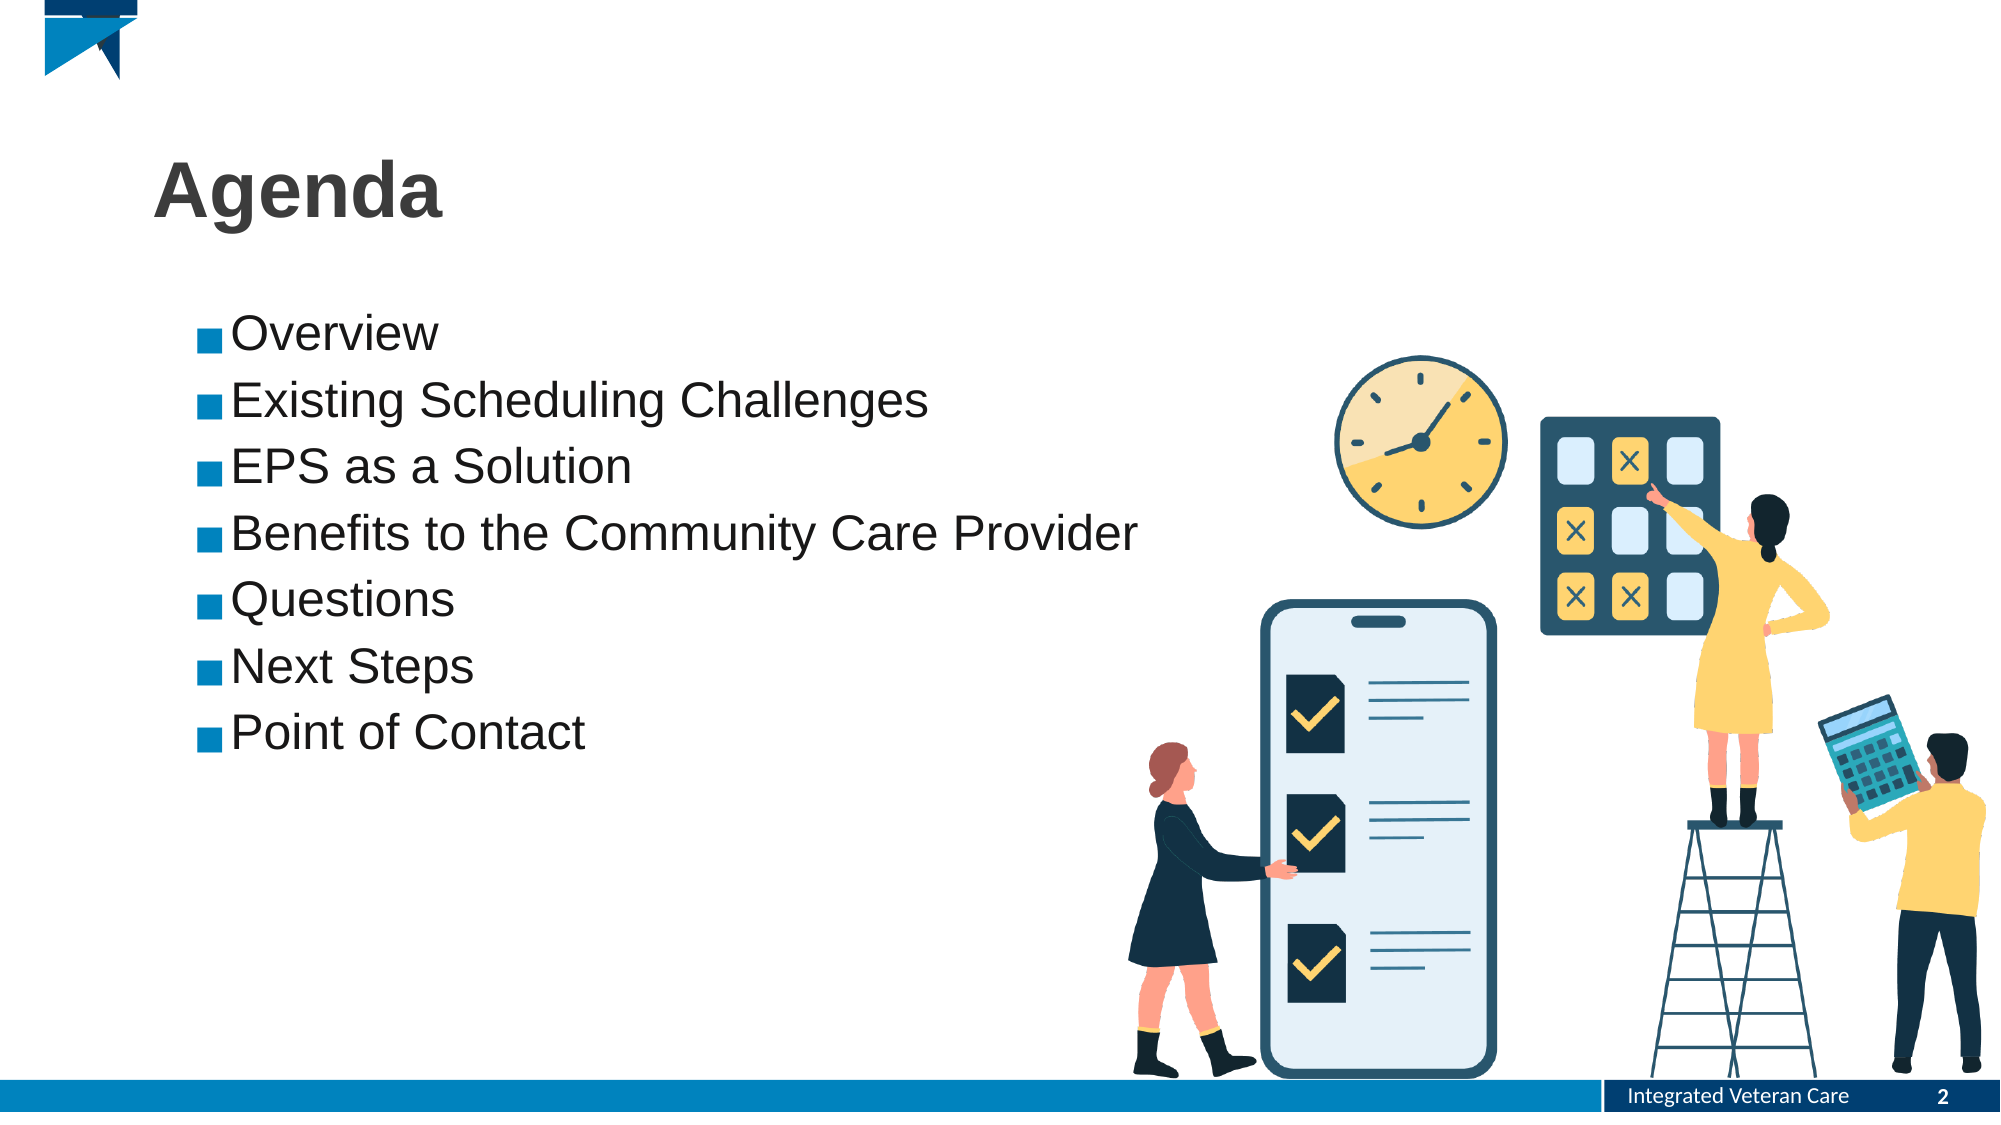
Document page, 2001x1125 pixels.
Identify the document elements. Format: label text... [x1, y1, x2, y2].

list Overview Existing Scheduling Challenges EPS as a Solution Benefits to the Community Care Provider Questions Next Steps Point of Contact [177, 299, 1324, 1035]
picture [1128, 355, 1986, 1080]
title Agenda [137, 111, 1863, 272]
slide_number ‹#› [1862, 1087, 1964, 1125]
